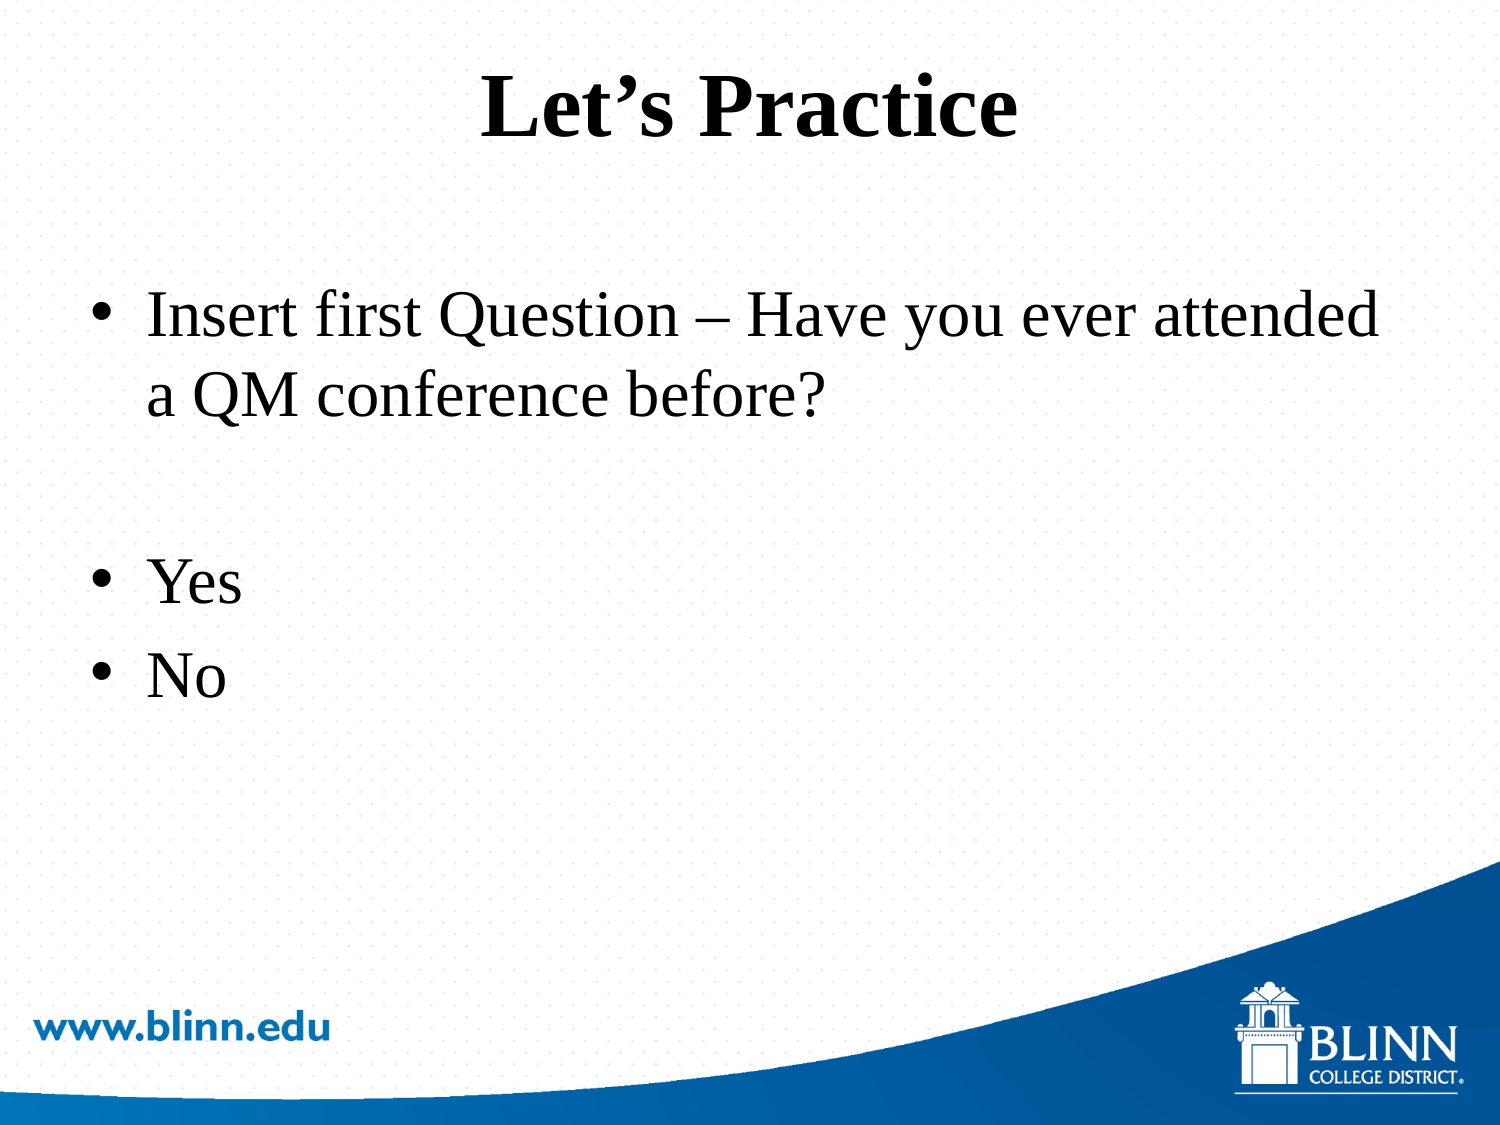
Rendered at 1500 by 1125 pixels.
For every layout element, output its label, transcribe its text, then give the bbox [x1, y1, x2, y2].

picture [0, 0, 1500, 1125]
list Insert first Question – Have you ever attended a QM conference before? Yes No [75, 262, 1425, 750]
title Let’s Practice [75, 12, 1425, 188]
